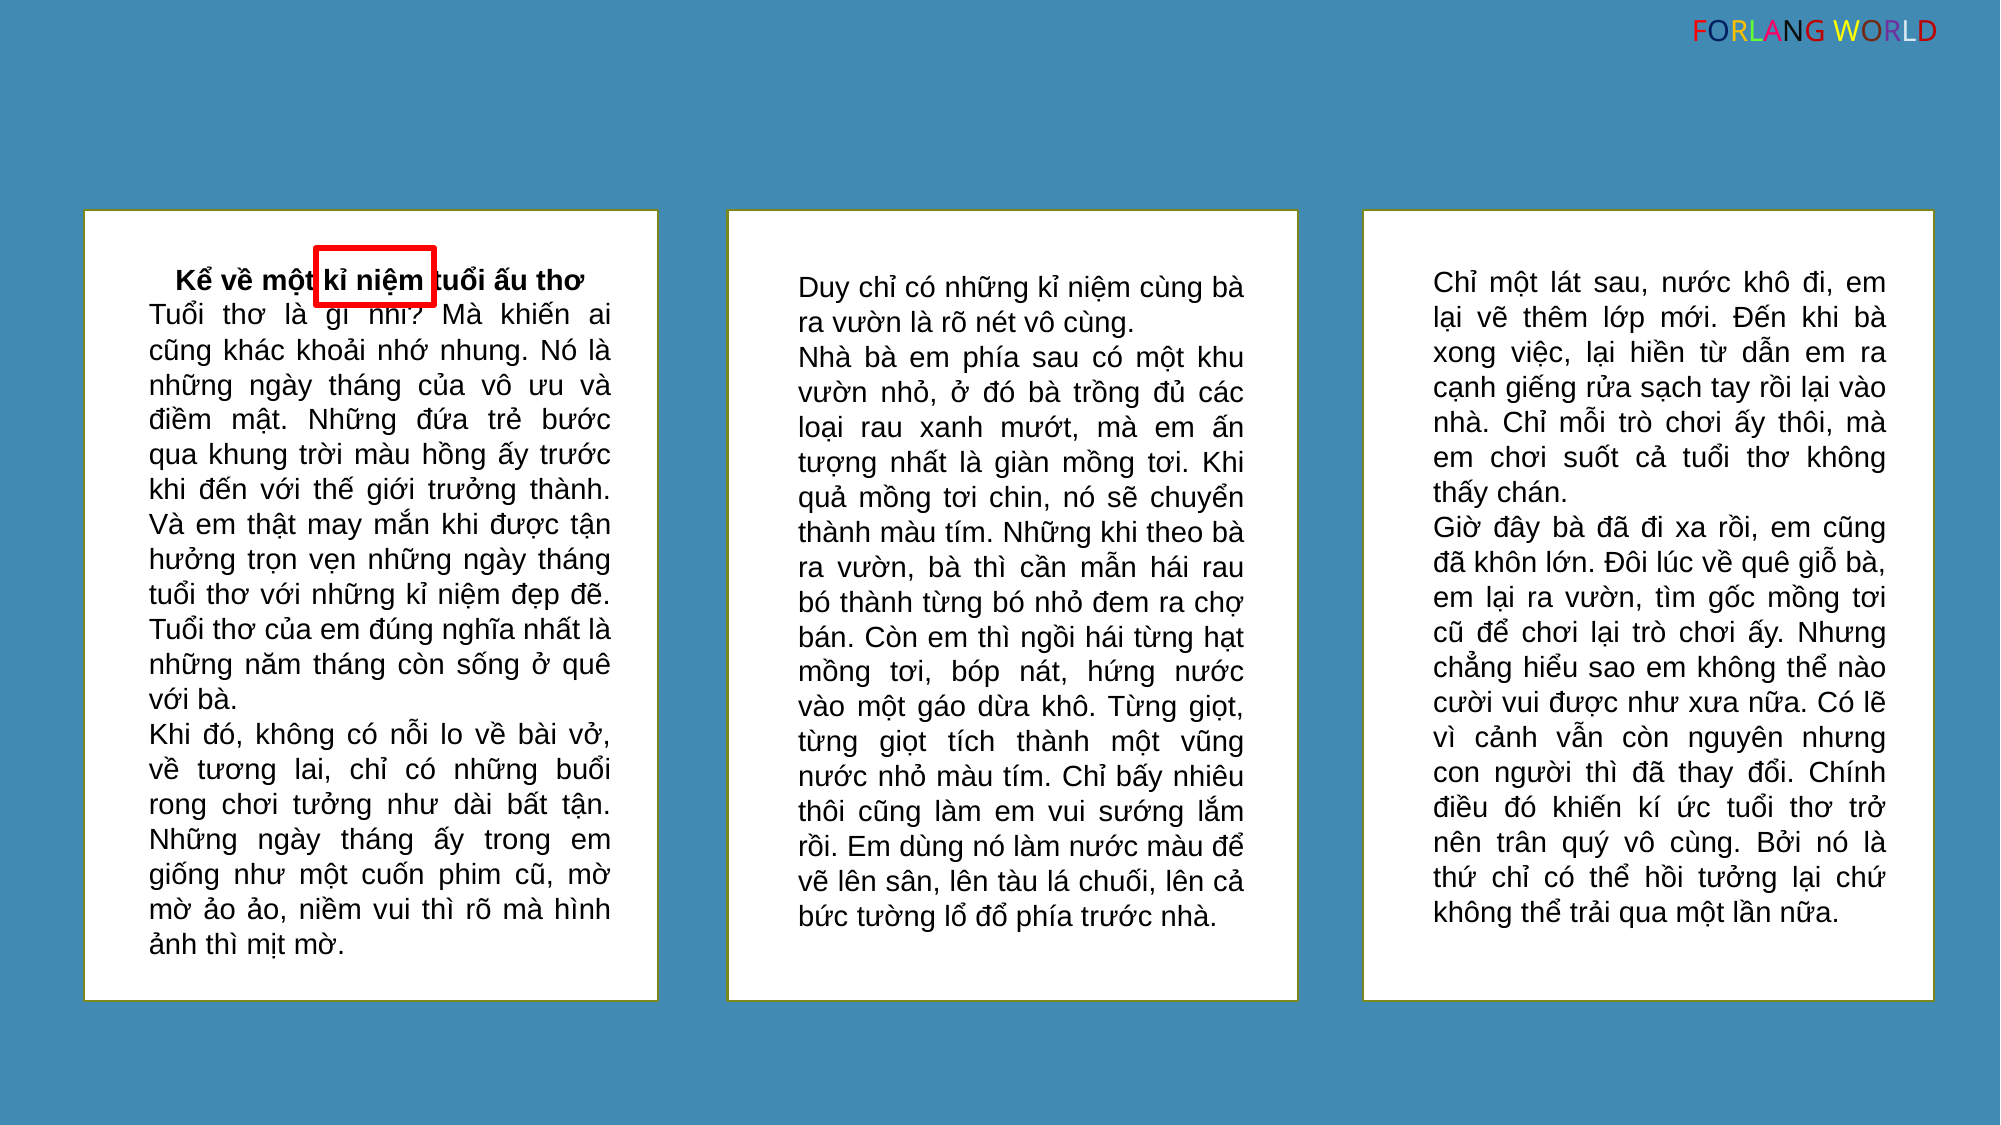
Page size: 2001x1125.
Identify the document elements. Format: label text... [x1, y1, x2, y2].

text_box FORLANG WORLD [1677, 4, 2000, 55]
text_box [84, 209, 659, 1001]
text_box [727, 209, 1299, 1001]
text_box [1363, 209, 1935, 1001]
